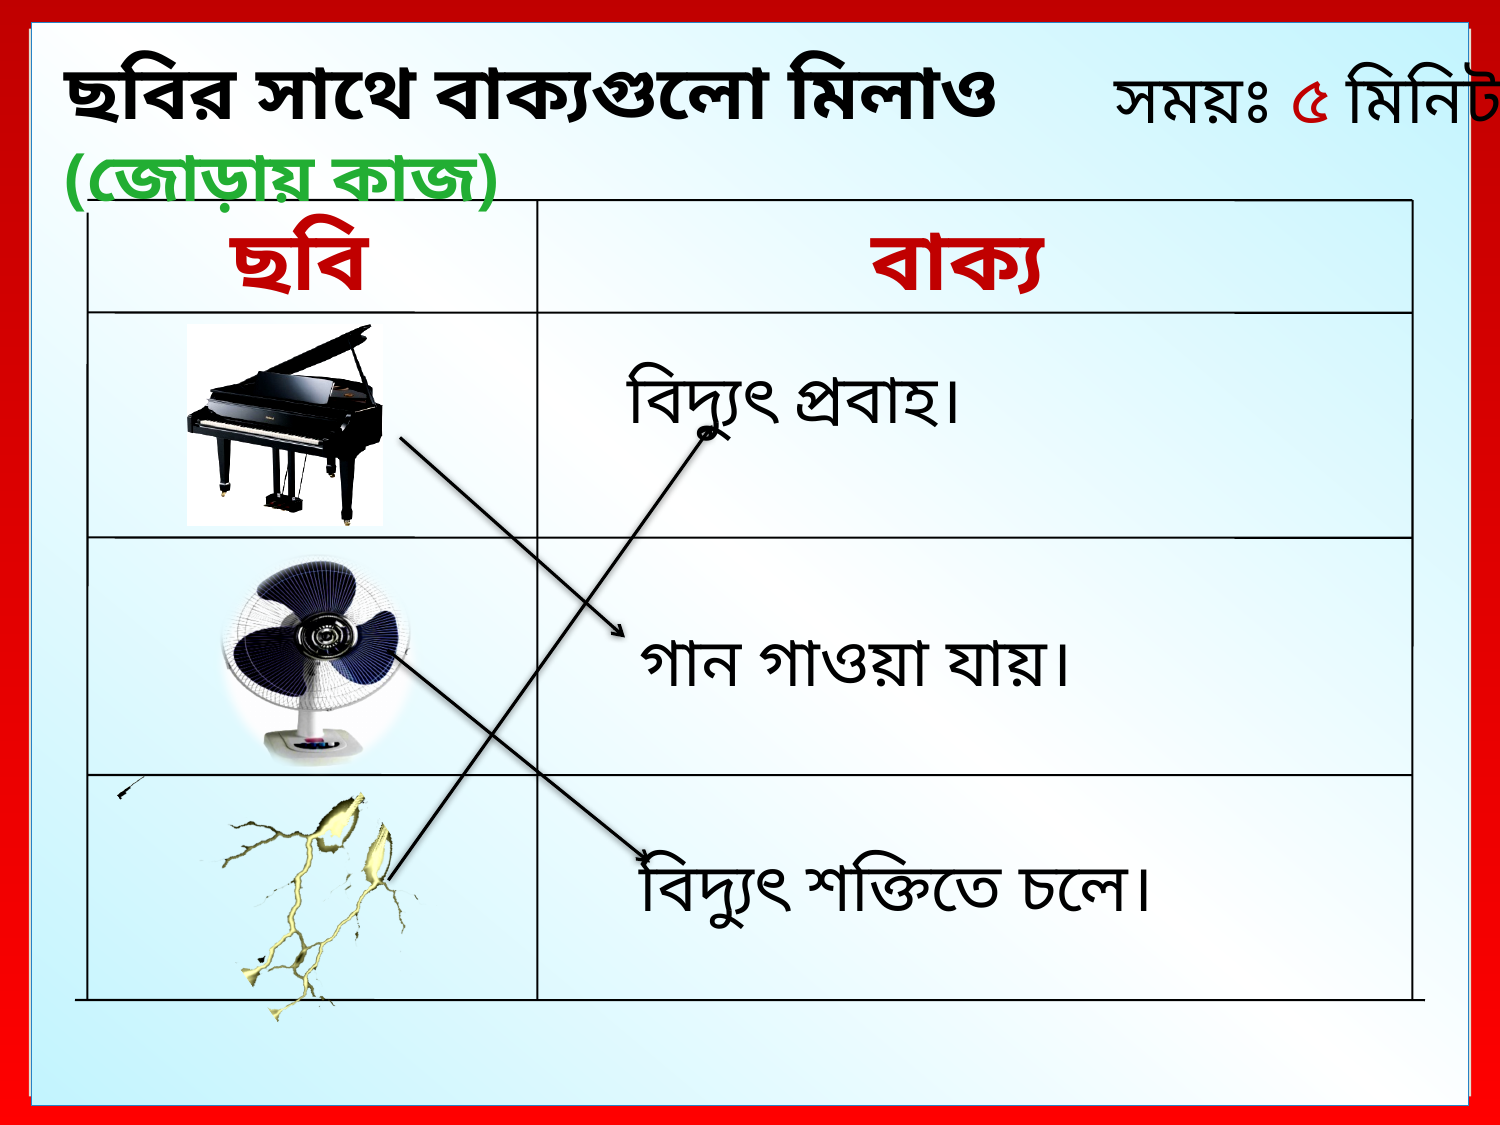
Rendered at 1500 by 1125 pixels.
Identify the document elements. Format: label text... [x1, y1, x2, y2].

text_box বাক্য [587, 207, 1350, 308]
text_box বিদ্যুৎ শক্তিতে চলে। [624, 837, 1263, 933]
picture [185, 549, 388, 1064]
text_box ছবির সাথে বাক্যগুলো মিলাও (জোড়ায় কাজ) [49, 37, 1188, 223]
text_box গান গাওয়া যায়। [718, 612, 1263, 708]
text_box ছবি [187, 207, 450, 308]
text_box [388, 424, 713, 881]
picture [187, 324, 383, 526]
text_box বিদ্যুৎ প্রবাহ। [612, 349, 1300, 445]
text_box [31, 22, 1469, 602]
text_box [31, 607, 1469, 1106]
text_box [718, 544, 1411, 772]
text_box সময়ঃ ৫ মিনিট [1099, 49, 1500, 145]
